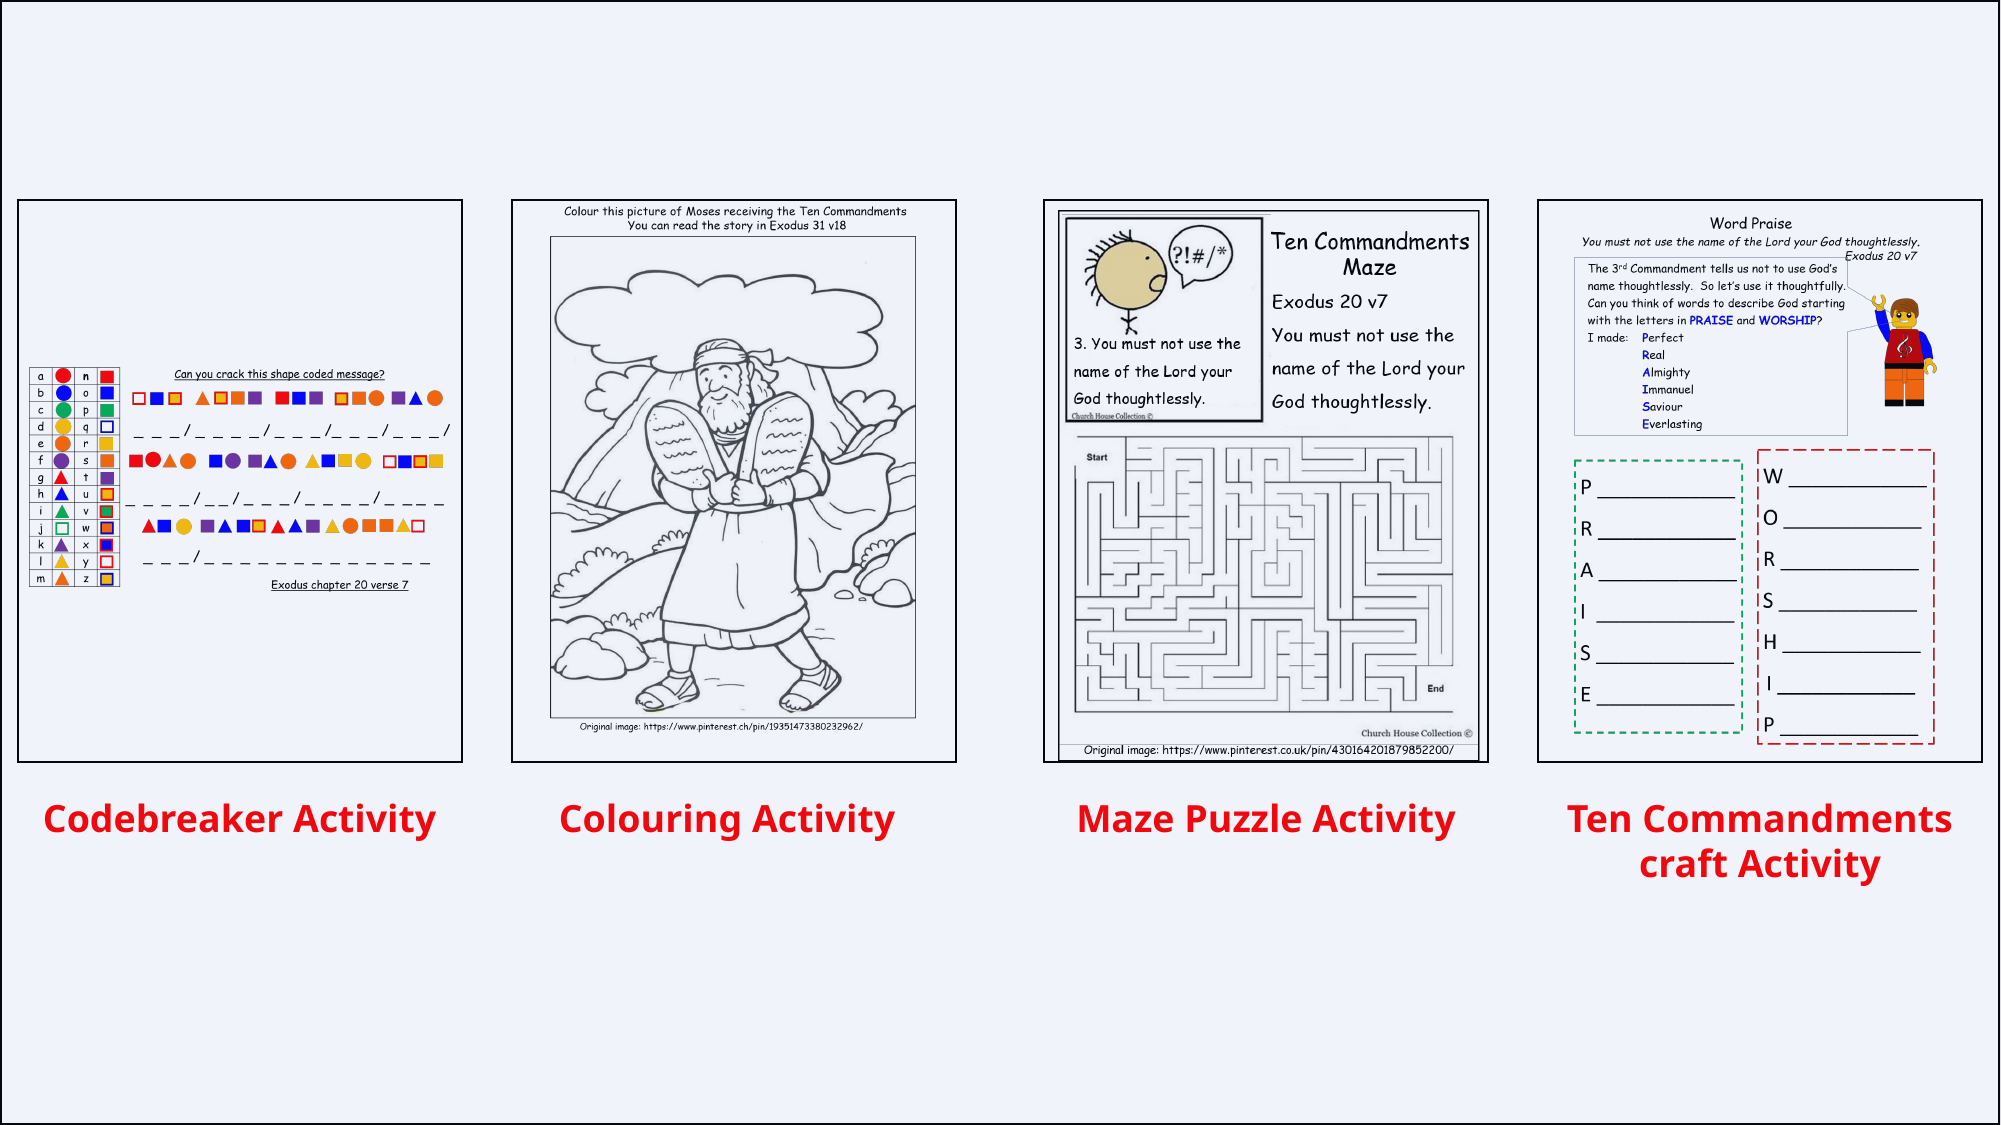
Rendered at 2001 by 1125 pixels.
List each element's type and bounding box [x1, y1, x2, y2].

picture [1566, 210, 1954, 752]
picture [1058, 210, 1488, 763]
text_box [0, 0, 2000, 1125]
picture [28, 361, 461, 598]
picture [550, 200, 916, 737]
